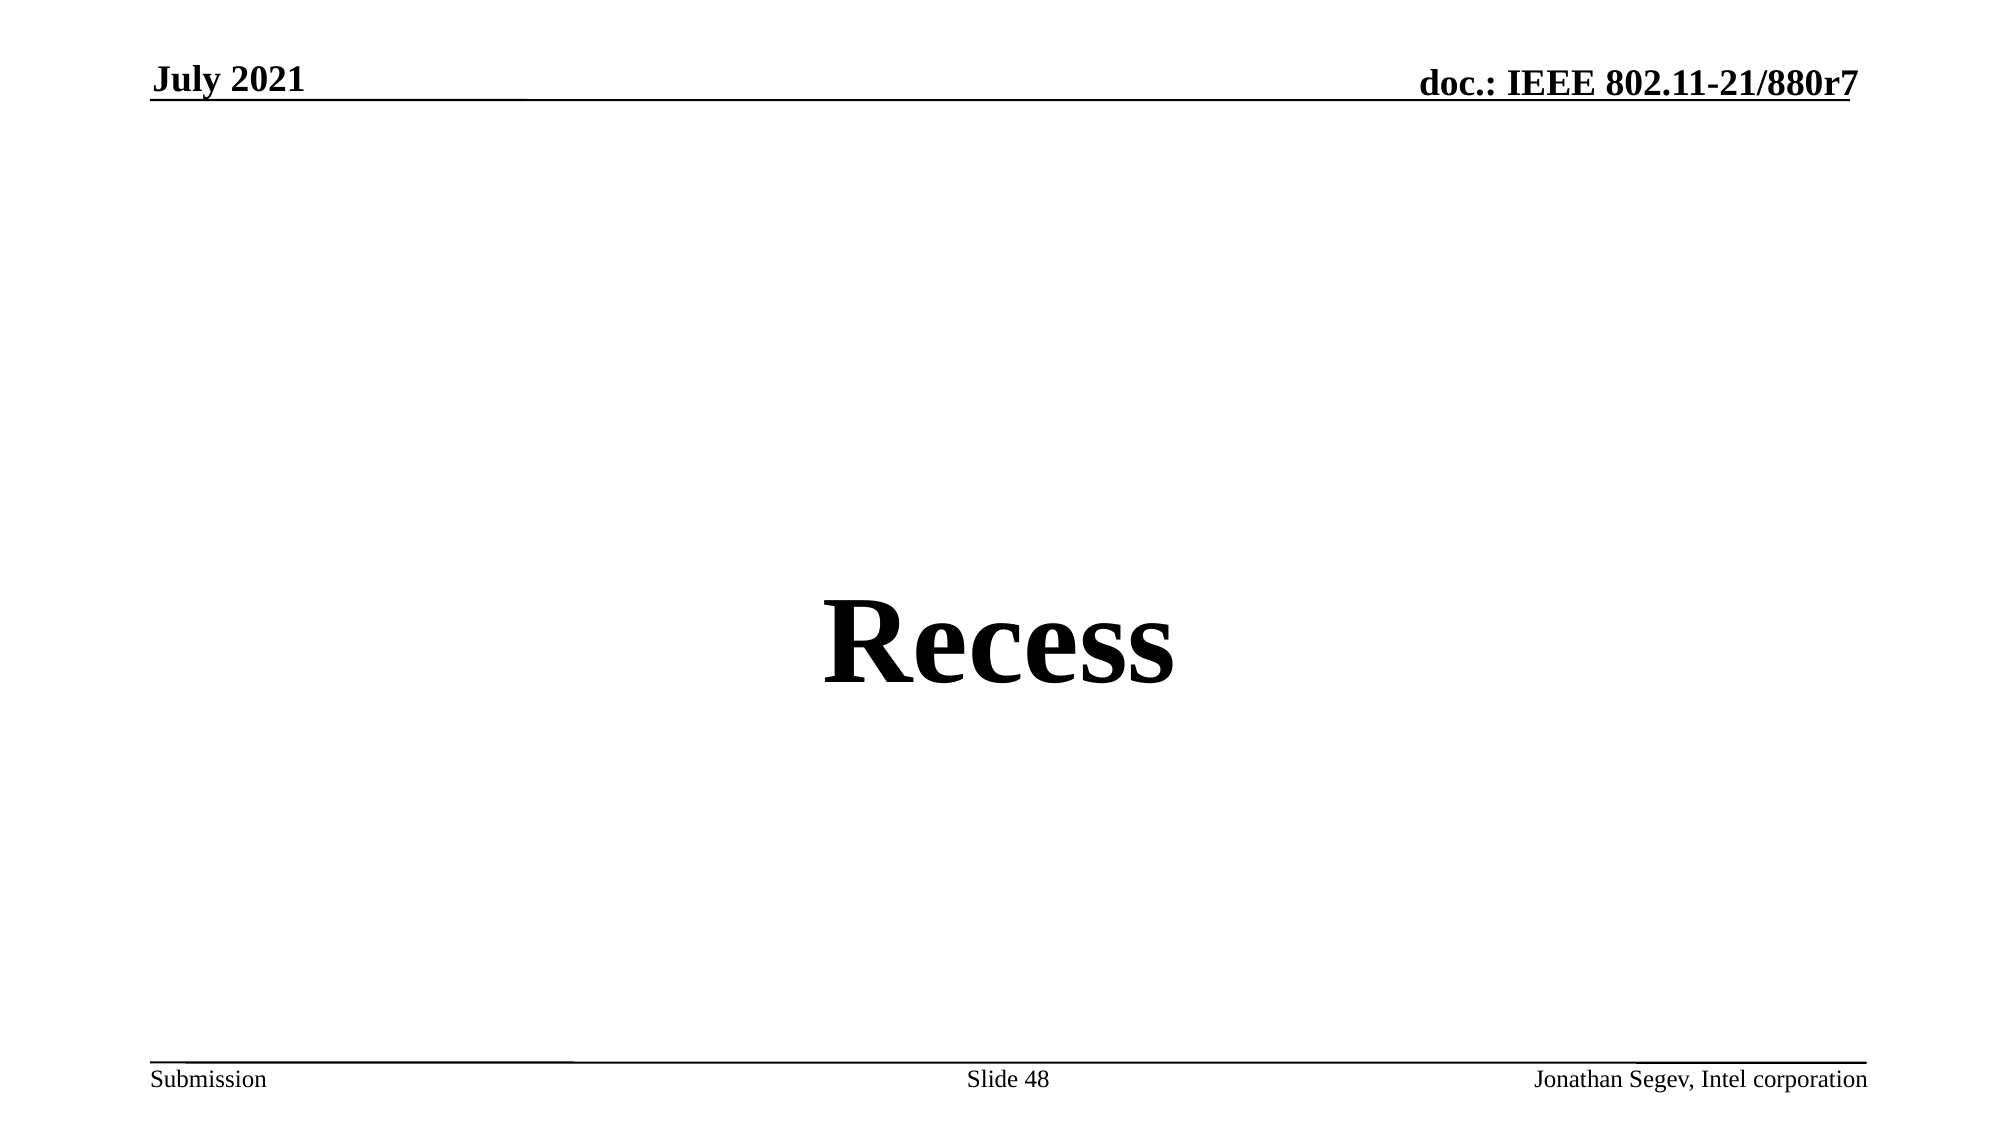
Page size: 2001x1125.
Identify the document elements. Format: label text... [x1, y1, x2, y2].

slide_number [152, 54, 563, 100]
list Recess [149, 324, 1850, 1000]
footer Jonathan Segev, Intel corporation [1171, 1061, 1869, 1093]
slide_number Slide 48 [950, 1061, 1067, 1123]
